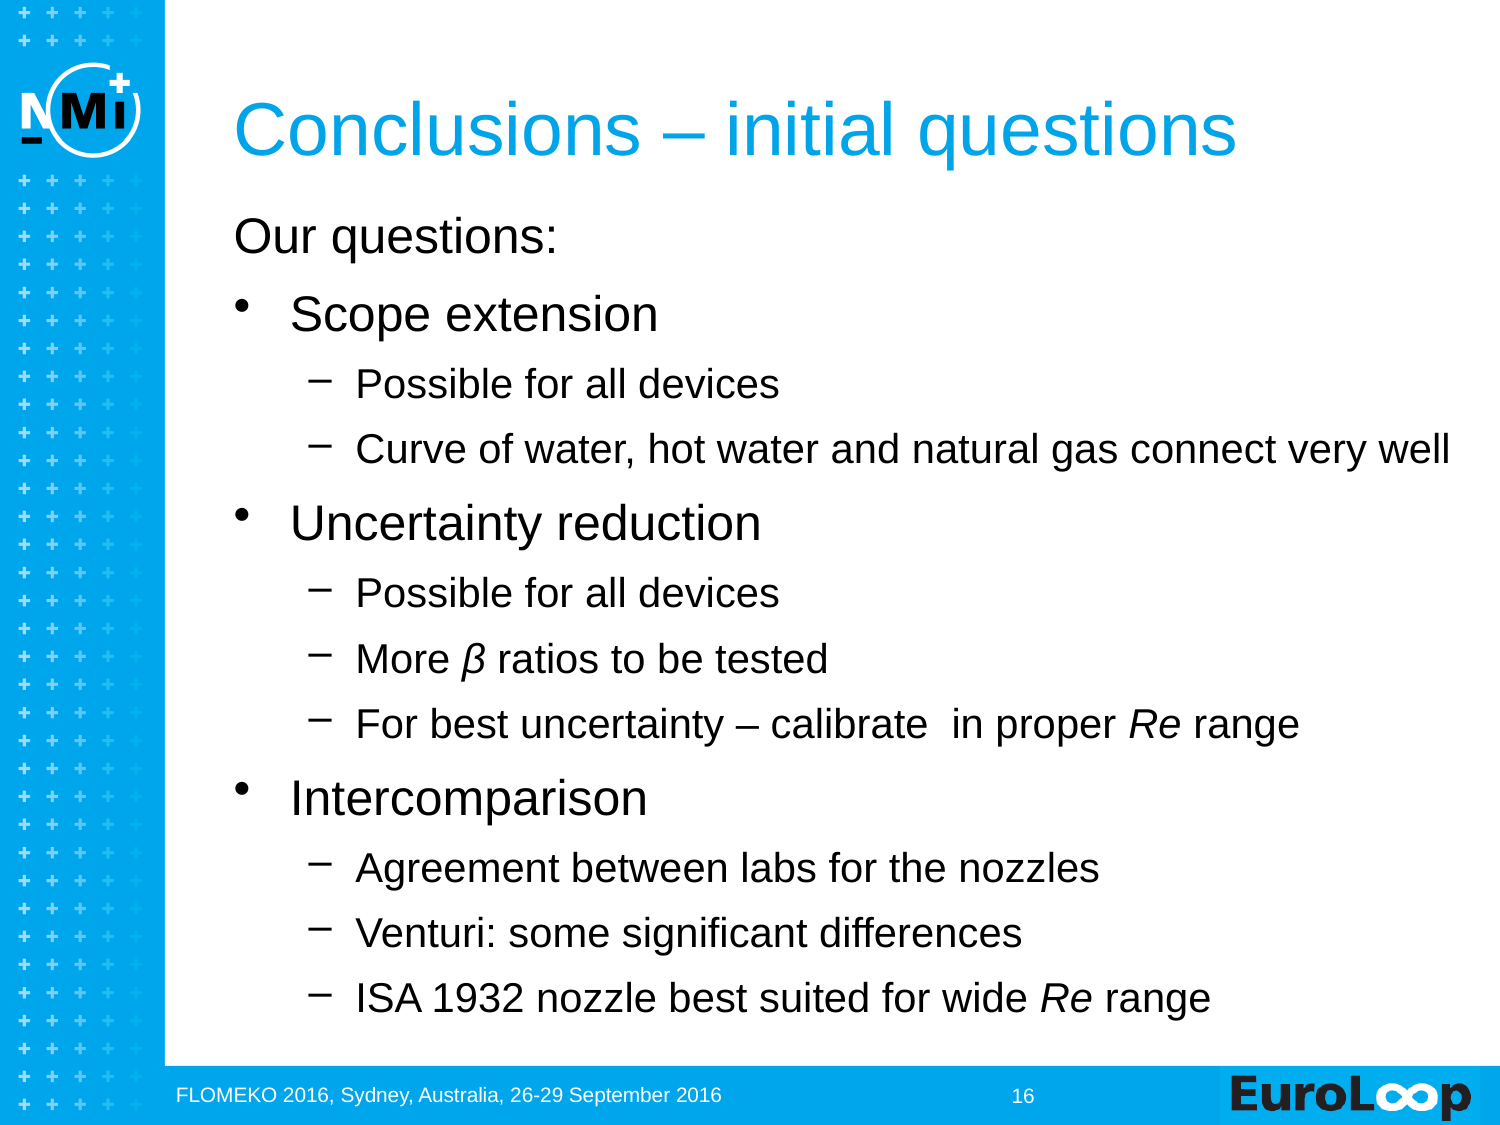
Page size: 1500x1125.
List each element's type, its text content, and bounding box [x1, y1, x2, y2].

picture [110, 73, 129, 92]
picture [1263, 1085, 1289, 1110]
picture [47, 483, 57, 494]
picture [23, 138, 41, 142]
picture [19, 175, 30, 186]
picture [104, 708, 113, 717]
picture [75, 876, 85, 886]
picture [19, 988, 29, 998]
picture [104, 680, 113, 689]
picture [47, 848, 57, 858]
picture [1317, 1084, 1345, 1110]
picture [75, 344, 85, 353]
picture [75, 904, 85, 913]
picture [103, 8, 113, 17]
picture [75, 568, 85, 578]
picture [103, 36, 113, 45]
picture [75, 36, 85, 45]
picture [64, 94, 104, 127]
picture [103, 652, 113, 661]
picture [103, 204, 113, 213]
picture [47, 1043, 57, 1054]
picture [47, 736, 57, 746]
picture [47, 819, 57, 829]
picture [75, 1071, 85, 1081]
picture [104, 428, 113, 437]
picture [103, 512, 113, 521]
picture [47, 791, 57, 801]
picture [19, 371, 29, 382]
picture [19, 791, 30, 802]
picture [103, 316, 113, 325]
picture [104, 568, 113, 577]
picture [19, 259, 29, 269]
picture [1296, 1084, 1314, 1110]
picture [117, 103, 123, 127]
picture [75, 708, 85, 718]
picture [19, 539, 29, 549]
picture [75, 484, 85, 493]
picture [104, 260, 113, 269]
picture [19, 903, 30, 914]
picture [1352, 1076, 1373, 1110]
picture [75, 288, 85, 298]
picture [19, 959, 29, 970]
picture [103, 736, 113, 745]
picture [47, 511, 57, 521]
picture [104, 1100, 113, 1109]
picture [19, 763, 30, 774]
list Our questions: Scope extension Possible for all devices Curve of water, hot water and natural gas connect very well Uncertainty reduction Possible for all devices More β ratios to be tested For best uncertainty – calibrate in proper Re range Intercomparison Agreement between labs for the nozzles Venturi: some significant differences ISA 1932 nozzle best suited for wide Re range [218, 187, 1483, 1036]
picture [47, 288, 57, 298]
picture [75, 679, 85, 689]
picture [75, 1044, 85, 1053]
picture [19, 1015, 30, 1026]
picture [19, 623, 30, 634]
picture [103, 764, 113, 773]
picture [103, 344, 113, 353]
picture [75, 456, 85, 465]
picture [103, 1072, 113, 1081]
picture [19, 567, 29, 578]
picture [103, 904, 113, 913]
picture [19, 315, 30, 326]
picture [75, 511, 85, 521]
picture [75, 596, 85, 606]
picture [104, 848, 113, 857]
picture [19, 483, 30, 494]
picture [19, 819, 29, 829]
picture [103, 456, 113, 465]
picture [47, 8, 57, 18]
picture [19, 287, 30, 298]
picture [75, 371, 85, 381]
picture [75, 791, 85, 801]
picture [47, 259, 57, 269]
picture [165, 0, 1500, 1065]
picture [47, 708, 57, 718]
picture [19, 7, 30, 18]
picture [19, 1071, 30, 1082]
picture [19, 511, 30, 522]
picture [75, 624, 85, 633]
picture [104, 372, 113, 381]
picture [1443, 1084, 1470, 1120]
picture [47, 959, 57, 969]
picture [103, 932, 113, 941]
picture [47, 203, 57, 213]
picture [1232, 1076, 1256, 1110]
picture [104, 820, 113, 829]
picture [75, 959, 85, 969]
picture [75, 539, 85, 549]
picture [103, 1044, 113, 1053]
picture [104, 960, 113, 969]
picture [19, 455, 30, 466]
picture [47, 175, 57, 186]
picture [47, 931, 57, 941]
picture [47, 315, 57, 326]
picture [19, 679, 29, 689]
picture [22, 63, 140, 157]
picture [103, 1016, 113, 1025]
picture [47, 231, 57, 241]
picture [19, 735, 30, 746]
picture [47, 596, 57, 606]
picture [75, 819, 85, 829]
picture [19, 203, 30, 214]
picture [103, 624, 113, 633]
title Conclusions – initial questions [218, 87, 1458, 163]
picture [19, 708, 29, 718]
picture [75, 651, 85, 661]
picture [19, 427, 29, 438]
picture [104, 540, 113, 549]
picture [47, 1016, 57, 1026]
picture [47, 763, 57, 774]
slide_number 16 [984, 1065, 1062, 1125]
picture [47, 399, 57, 409]
picture [47, 455, 57, 466]
picture [103, 876, 113, 885]
picture [103, 176, 113, 185]
picture [47, 651, 57, 661]
picture [75, 231, 85, 241]
picture [47, 343, 57, 354]
picture [75, 203, 85, 213]
picture [47, 35, 57, 46]
picture [19, 231, 29, 242]
picture [75, 176, 85, 185]
picture [75, 259, 85, 269]
picture [75, 764, 85, 773]
picture [104, 988, 113, 997]
picture [19, 595, 30, 606]
picture [1377, 1084, 1437, 1110]
picture [103, 596, 113, 605]
picture [75, 428, 85, 438]
picture [47, 679, 57, 689]
picture [75, 316, 85, 325]
picture [19, 875, 30, 886]
picture [104, 400, 113, 409]
picture [19, 651, 30, 662]
picture [47, 903, 57, 914]
picture [47, 371, 57, 381]
picture [75, 1016, 85, 1026]
picture [19, 1099, 29, 1110]
picture [47, 568, 57, 578]
picture [103, 792, 113, 801]
picture [19, 343, 30, 354]
picture [47, 988, 57, 998]
picture [75, 848, 85, 858]
picture [75, 1099, 85, 1109]
picture [47, 539, 57, 549]
picture [19, 399, 29, 409]
picture [104, 232, 113, 241]
picture [103, 288, 113, 297]
picture [47, 1071, 57, 1081]
picture [19, 931, 30, 942]
picture [47, 876, 57, 886]
picture [75, 736, 85, 746]
picture [19, 848, 29, 858]
picture [75, 8, 85, 18]
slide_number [160, 1062, 915, 1125]
picture [19, 1043, 30, 1054]
picture [75, 399, 85, 409]
picture [103, 484, 113, 493]
picture [47, 623, 57, 634]
picture [47, 1099, 57, 1109]
picture [75, 931, 85, 941]
picture [19, 35, 30, 46]
picture [47, 428, 57, 438]
picture [75, 988, 85, 998]
